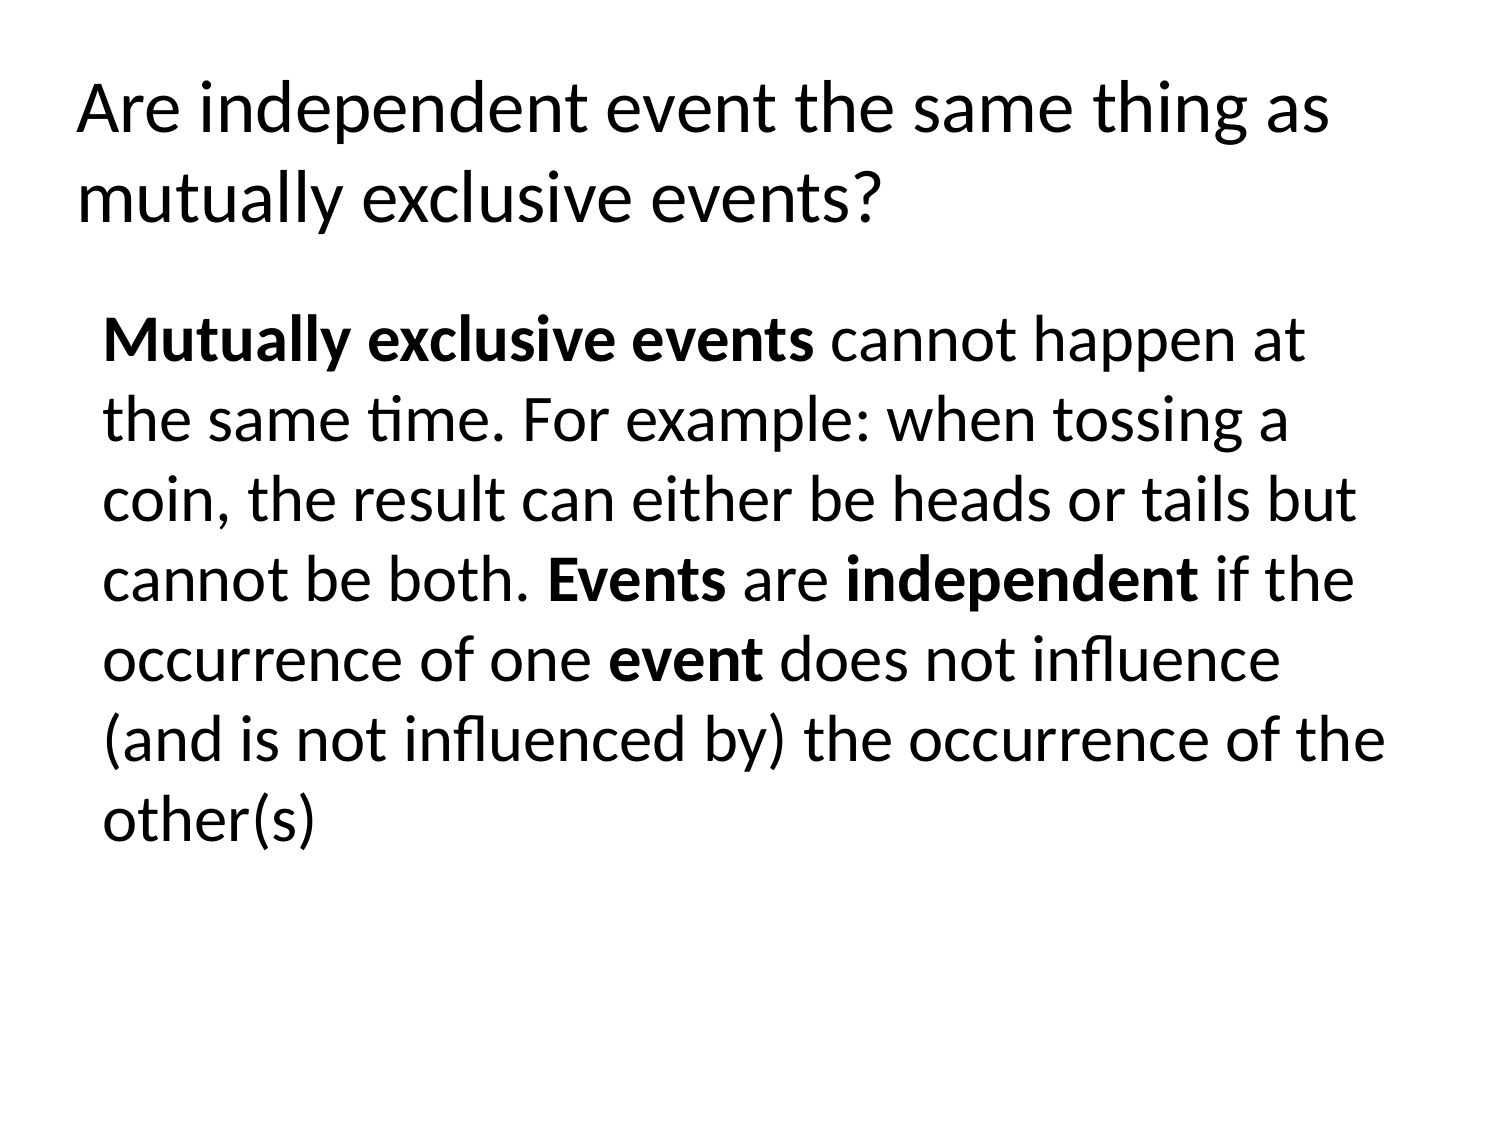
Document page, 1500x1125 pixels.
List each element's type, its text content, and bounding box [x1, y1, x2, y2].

text_box Are independent event the same thing as mutually exclusive events? [61, 49, 1400, 245]
text_box Mutually exclusive events cannot happen at the same time. For example: when tossing a coin, the result can either be heads or tails but cannot be both. Events are independent if the occurrence of one event does not influence (and is not influenced by) the occurrence of the other(s) [87, 287, 1413, 862]
